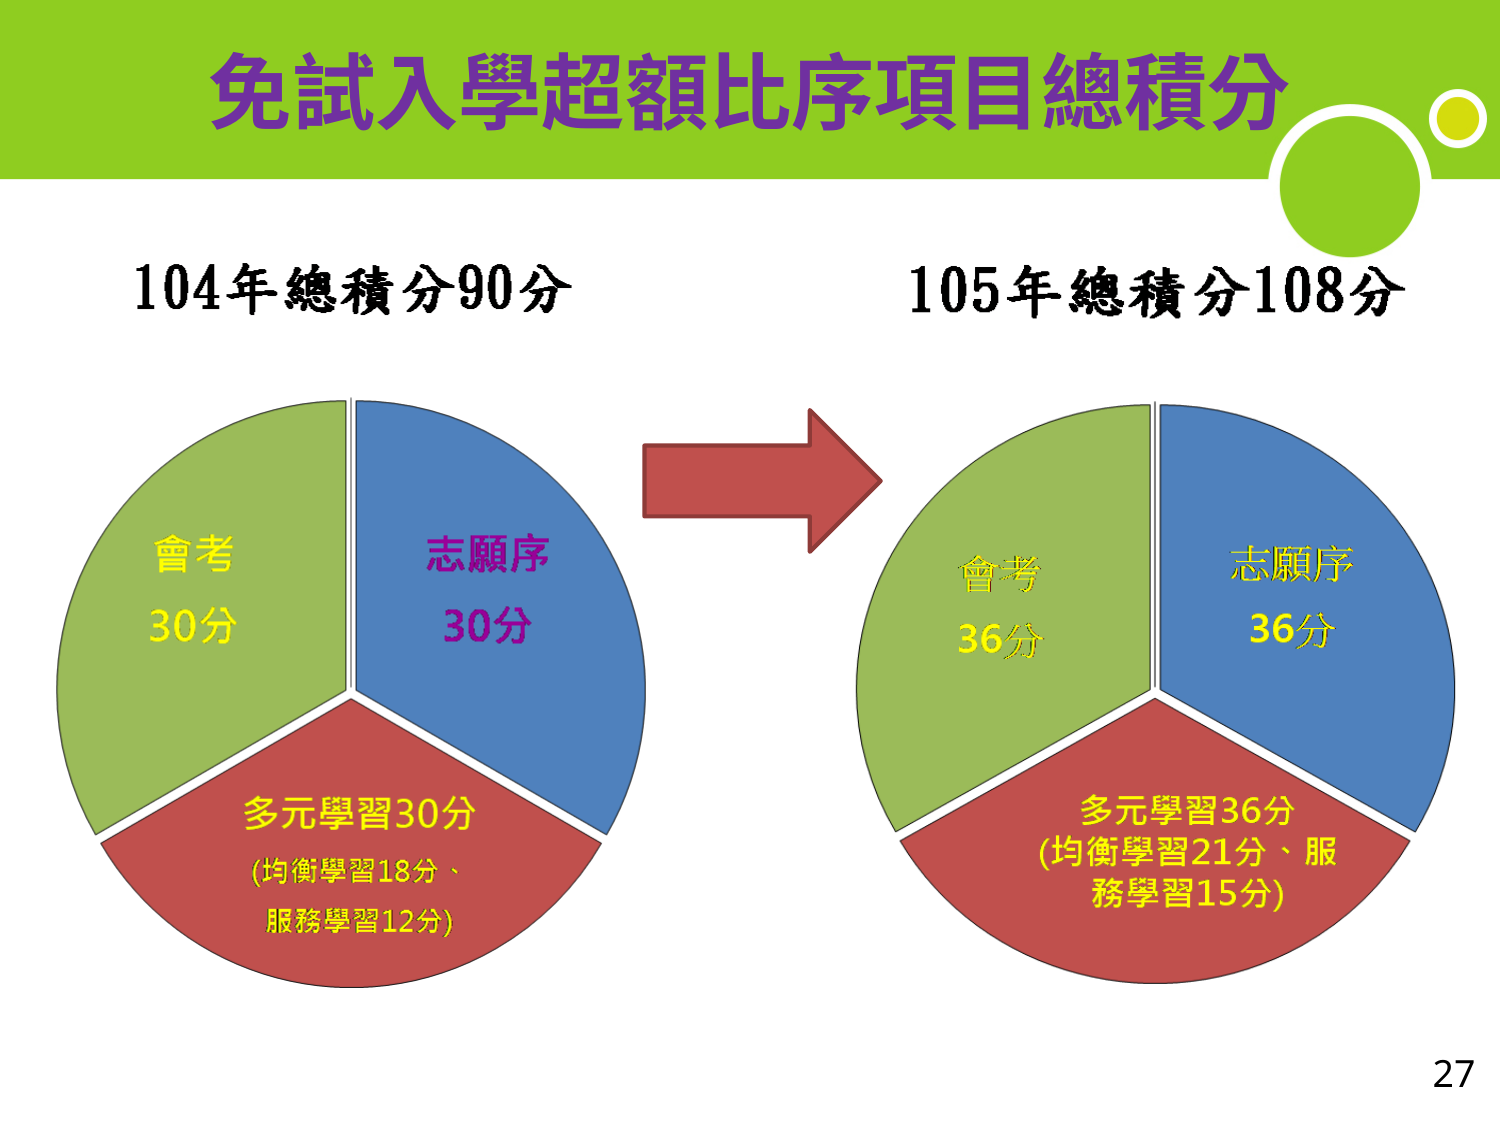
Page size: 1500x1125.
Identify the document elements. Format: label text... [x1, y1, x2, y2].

slide_number 27 [1417, 1061, 1500, 1125]
picture [0, 179, 1500, 1125]
title 免試入學超額比序項目總積分 [0, 2, 1500, 179]
